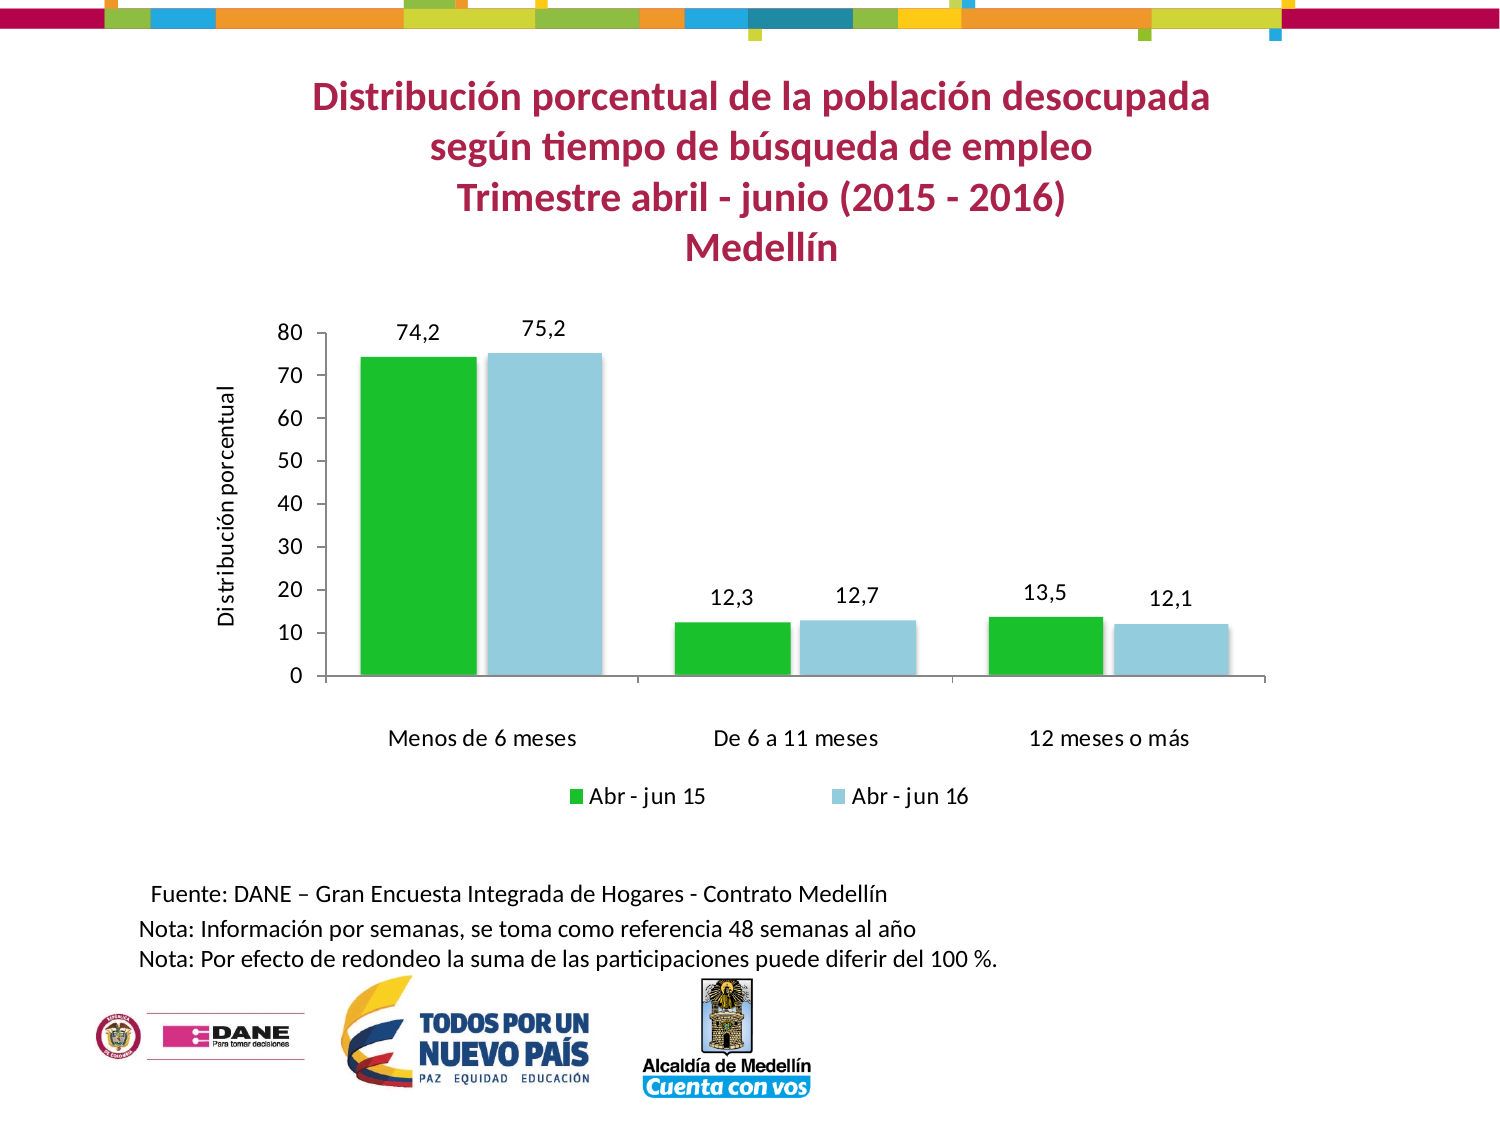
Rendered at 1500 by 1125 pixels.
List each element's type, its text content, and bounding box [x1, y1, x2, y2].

text_box Distribución porcentual de la población desocupada según tiempo de búsqueda de empleo Trimestre abril - junio (2015 - 2016) Medellín [147, 61, 1376, 277]
text_box Nota: Información por semanas, se toma como referencia 48 semanas al año Nota: Por efecto de redondeo la suma de las participaciones puede diferir del 100 %. [123, 905, 1340, 980]
picture [165, 304, 1298, 829]
text_box Fuente: DANE – Gran Encuesta Integrada de Hogares - Contrato Medellín [118, 869, 910, 915]
picture [52, 955, 632, 1118]
picture [639, 975, 813, 1101]
picture [0, 0, 1500, 41]
